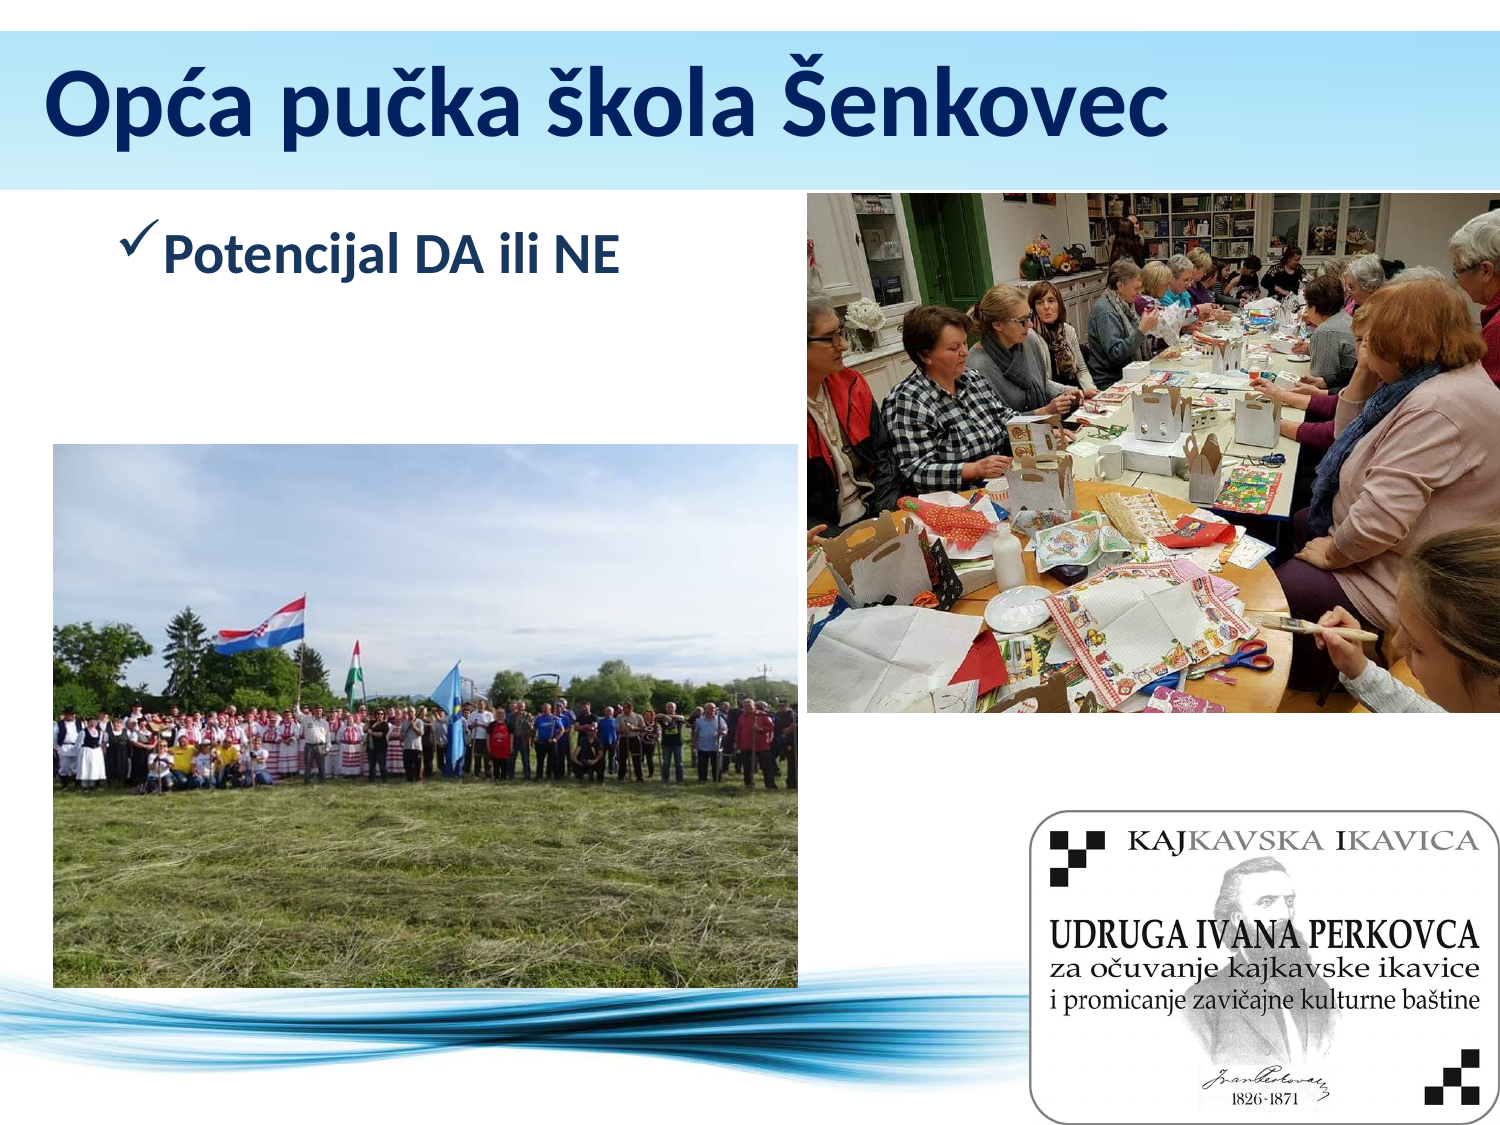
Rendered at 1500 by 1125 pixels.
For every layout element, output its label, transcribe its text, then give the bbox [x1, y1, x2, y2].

picture [807, 192, 1500, 713]
picture [0, 444, 1500, 1125]
picture [0, 31, 1500, 190]
text_box Potencijal DA ili NE [100, 208, 802, 353]
